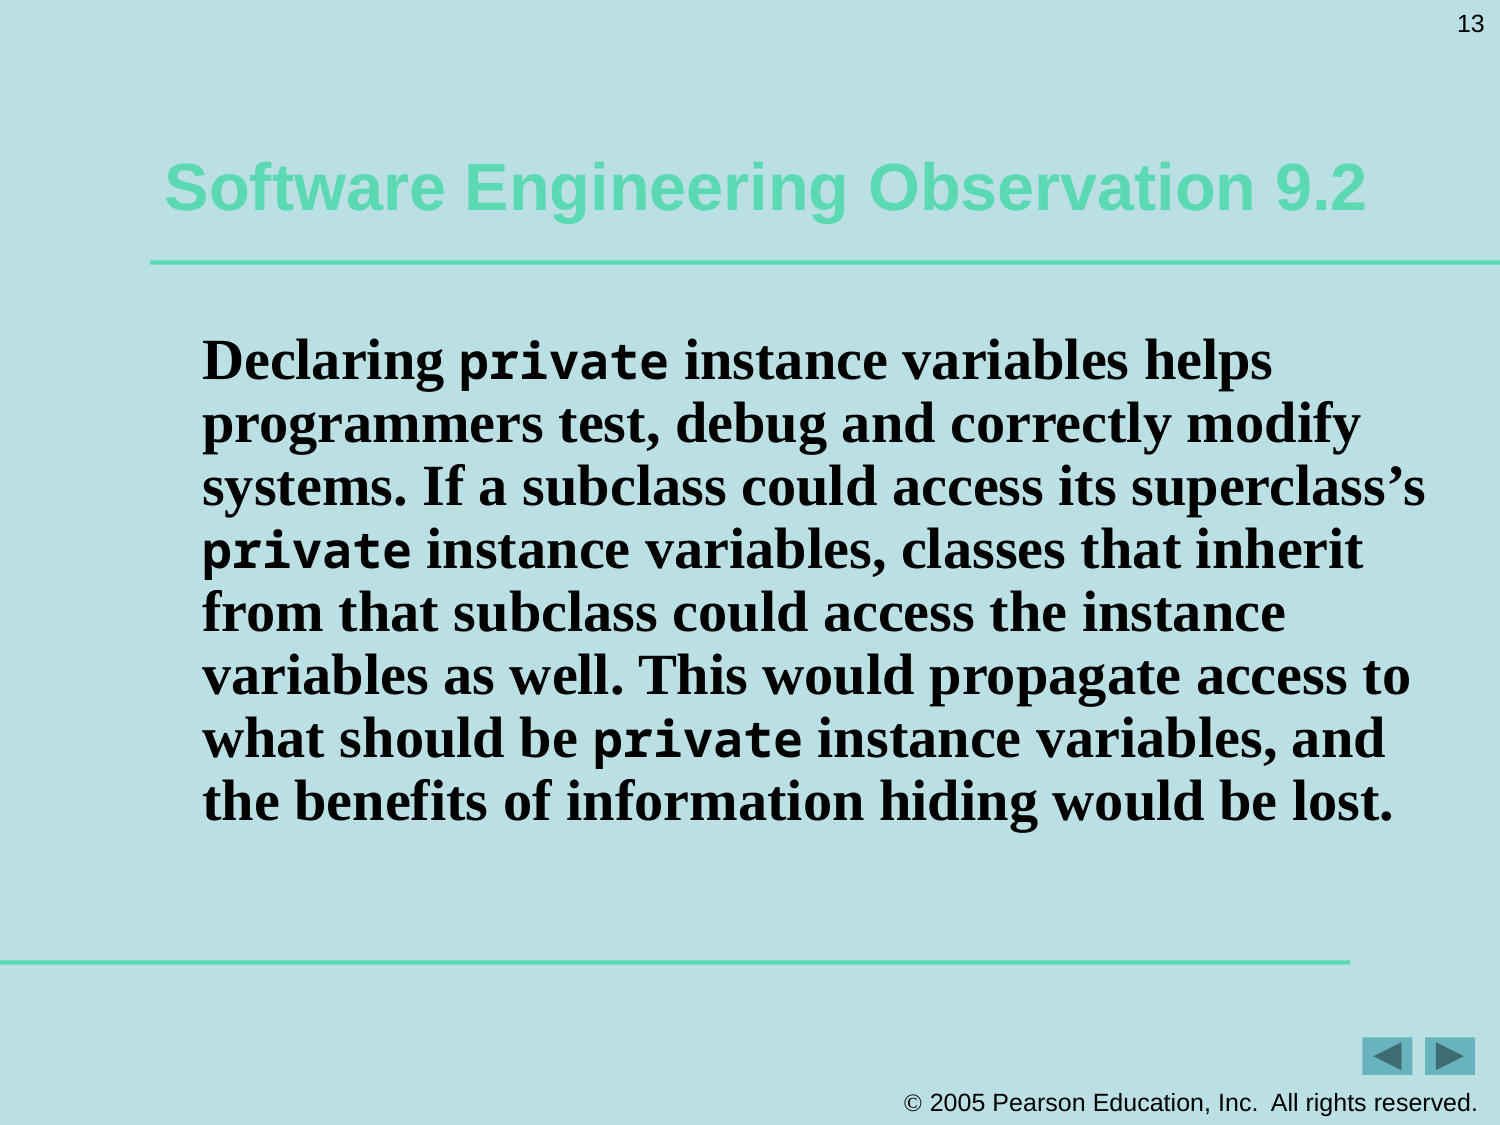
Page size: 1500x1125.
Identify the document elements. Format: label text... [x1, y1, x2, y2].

slide_number 13 [1149, 0, 1500, 79]
title Software Engineering Observation 9.2 [149, 112, 1425, 263]
list Declaring private instance variables helps programmers test, debug and correctly modify systems. If a subclass could access its superclass’s private instance variables, classes that inherit from that subclass could access the instance variables as well. This would propagate access to what should be private instance variables, and the benefits of information hiding would be lost. [187, 299, 1473, 863]
